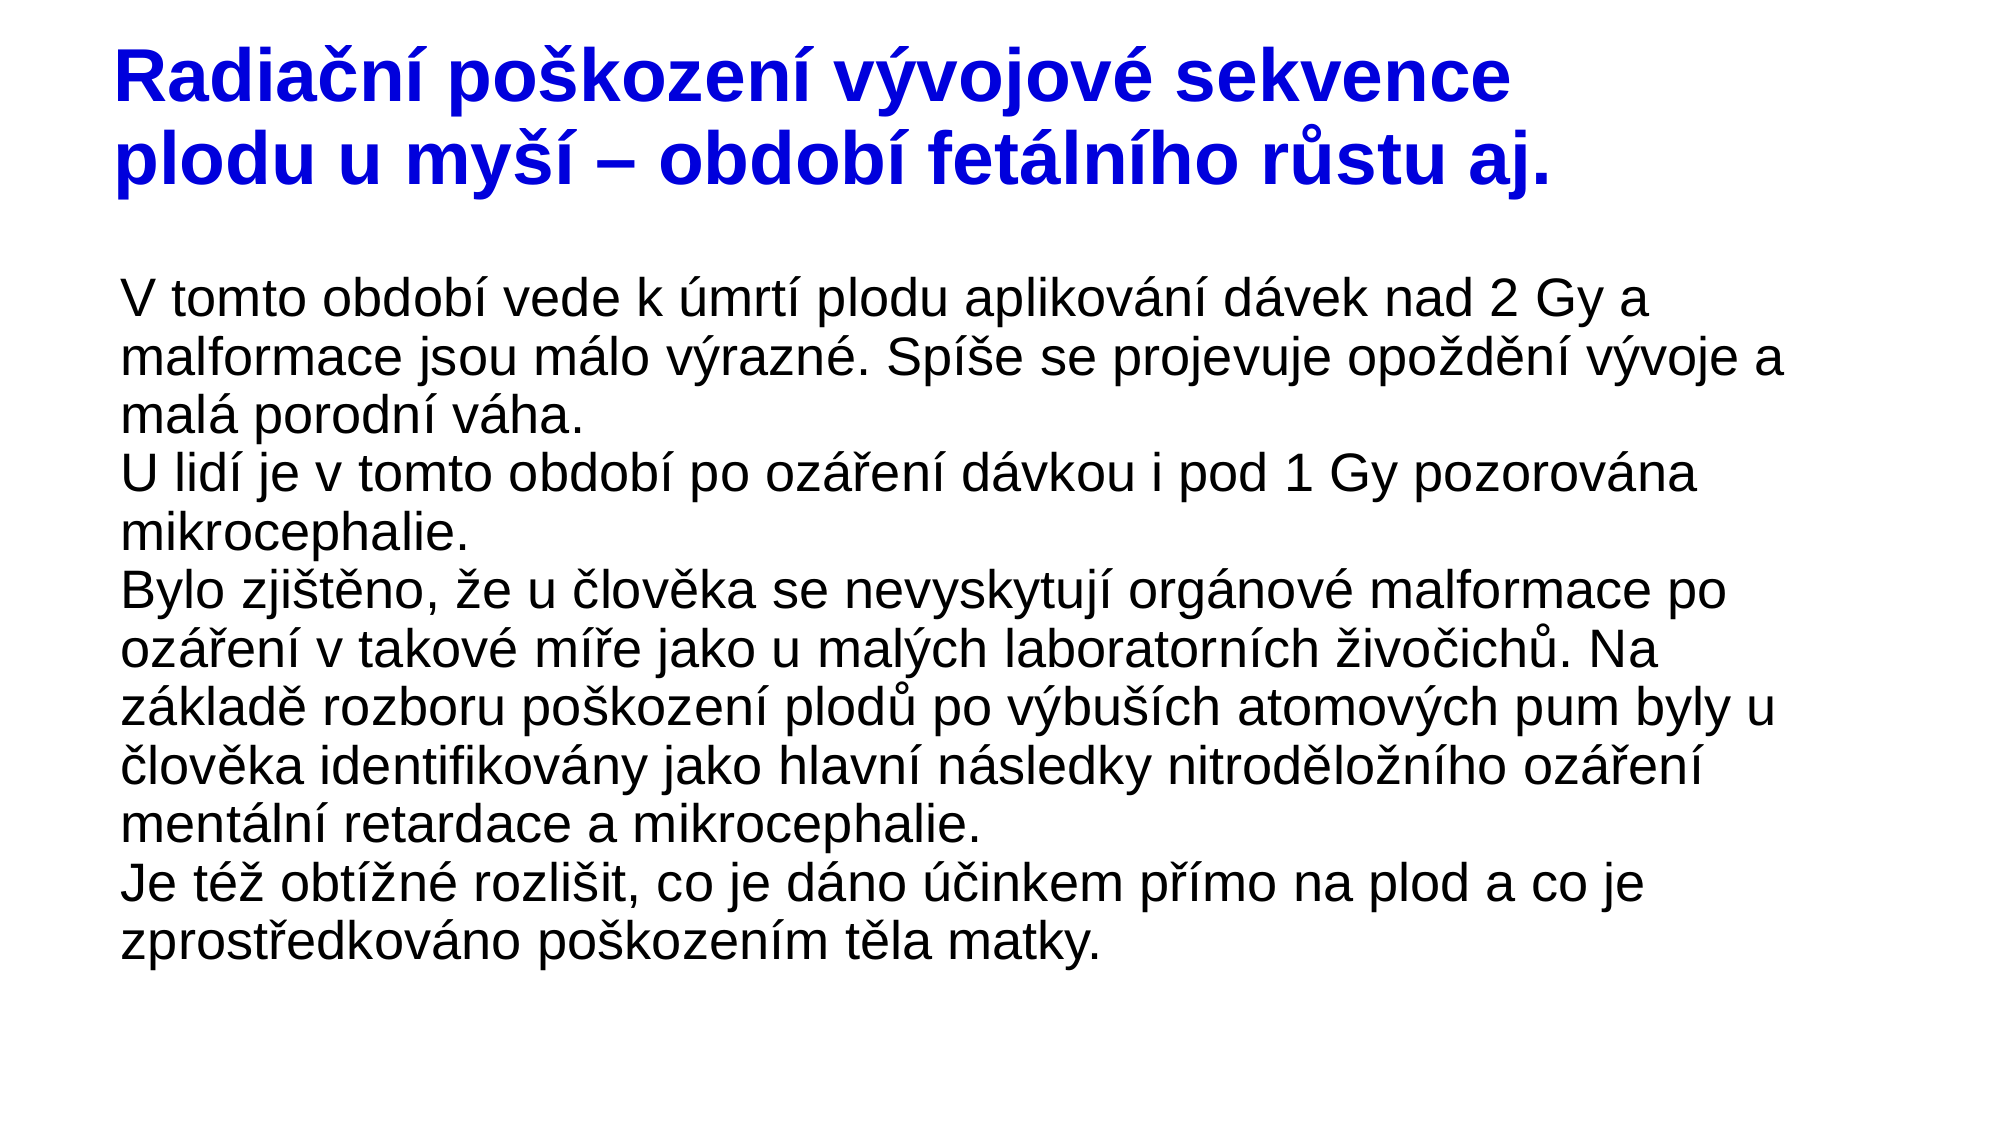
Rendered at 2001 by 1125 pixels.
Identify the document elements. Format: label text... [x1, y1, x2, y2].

list V tomto období vede k úmrtí plodu aplikování dávek nad 2 Gy a malformace jsou málo výrazné. Spíše se projevuje opoždění vývoje a malá porodní váha. U lidí je v tomto období po ozáření dávkou i pod 1 Gy pozorována mikrocephalie. Bylo zjištěno, že u člověka se nevyskytují orgánové malformace po ozáření v takové míře jako u malých laboratorních živočichů. Na základě rozboru poškození plodů po výbuších atomových pum byly u člověka identifikovány jako hlavní následky nitroděložního ozáření mentální retardace a mikrocephalie. Je též obtížné rozlišit, co je dáno účinkem přímo na plod a co je zprostředkováno poškozením těla matky. [120, 269, 1821, 1073]
title Radiační poškození vývojové sekvence plodu u myší – období fetálního růstu aj. [113, 33, 1575, 185]
